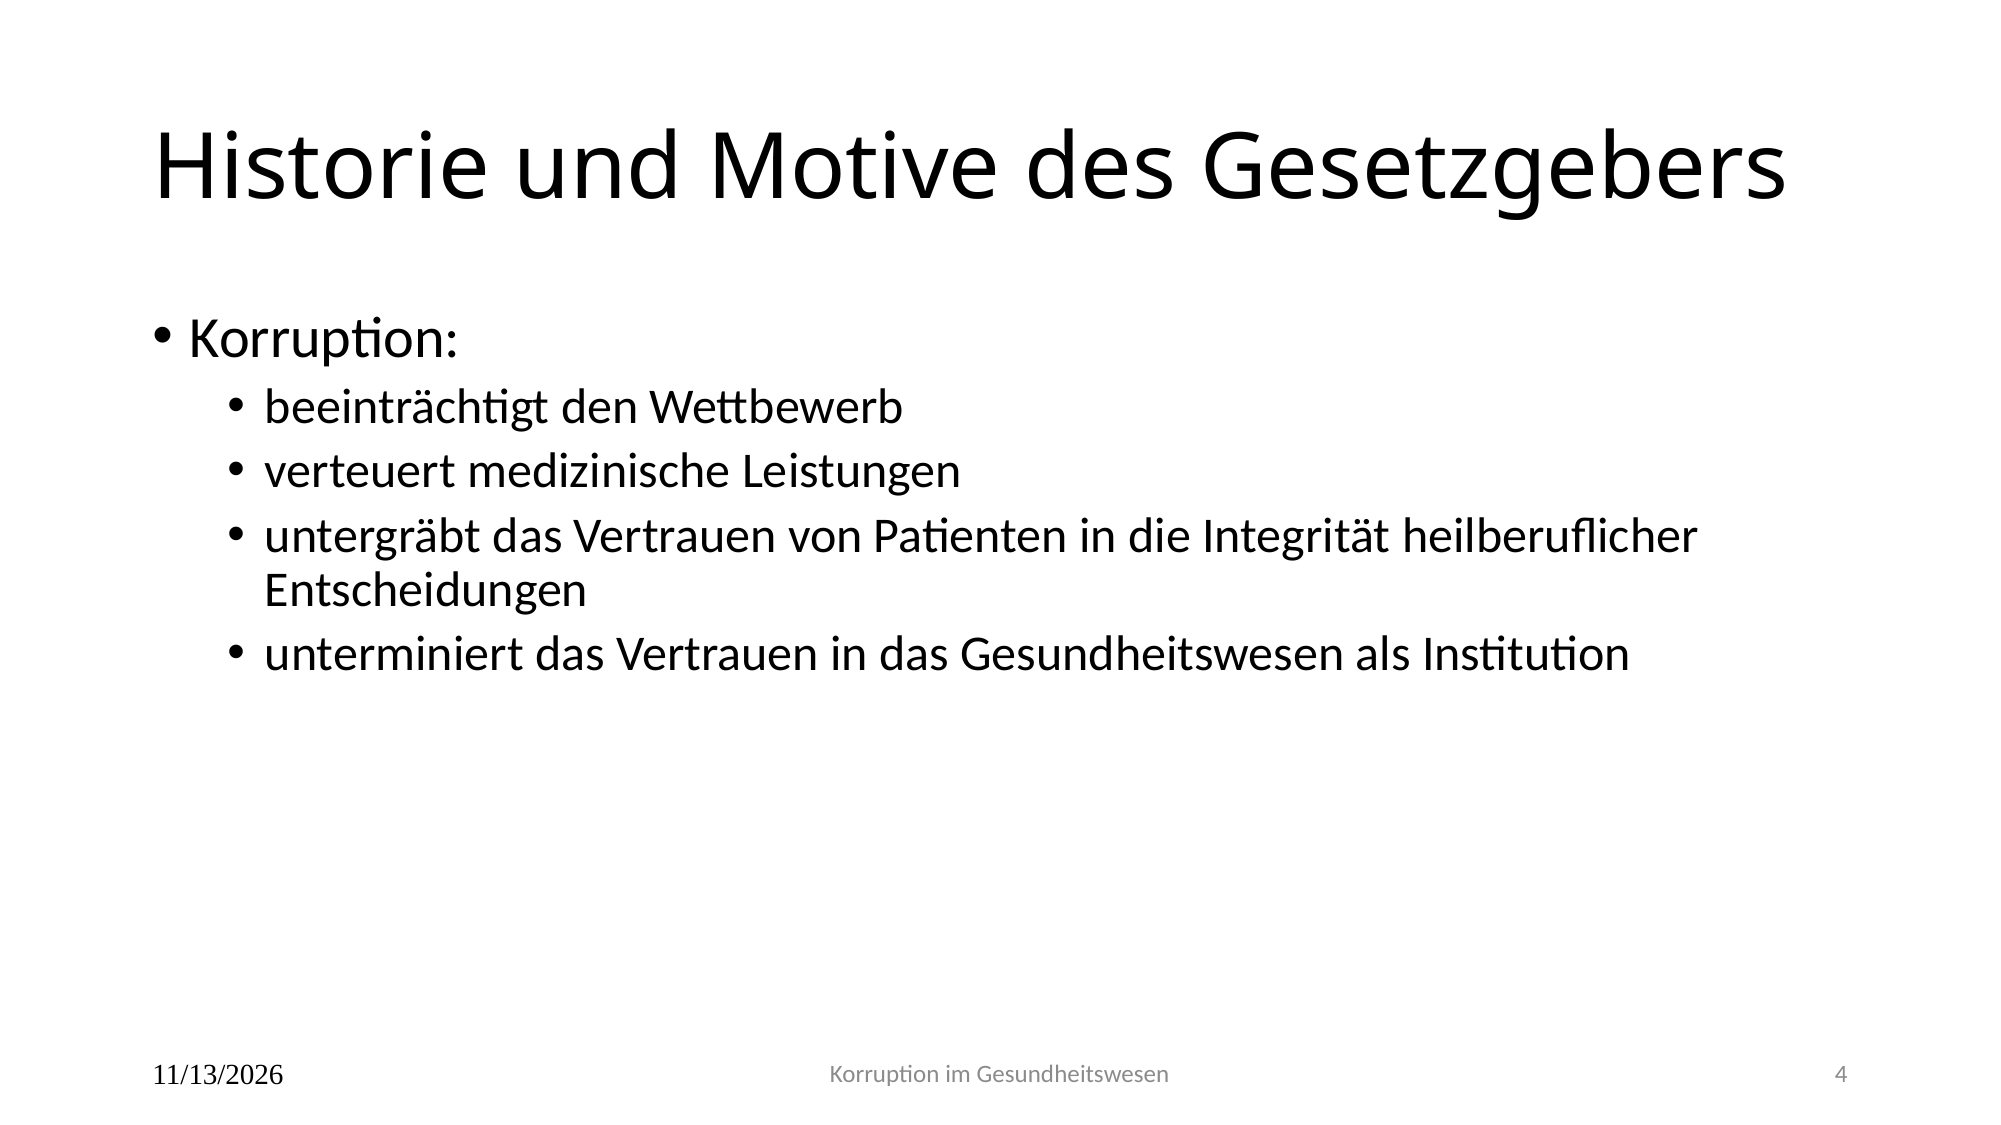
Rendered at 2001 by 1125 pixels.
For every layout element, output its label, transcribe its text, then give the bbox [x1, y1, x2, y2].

footer Korruption im Gesundheitswesen [662, 1042, 1338, 1103]
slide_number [137, 1042, 588, 1103]
list Korruption: beeinträchtigt den Wettbewerb verteuert medizinische Leistungen untergräbt das Vertrauen von Patienten in die Integrität heilberuflicher Entscheidungen unterminiert das Vertrauen in das Gesundheitswesen als Institution [137, 299, 1863, 1014]
slide_number 4 [1412, 1042, 1863, 1103]
title Historie und Motive des Gesetzgebers [137, 59, 1863, 278]
